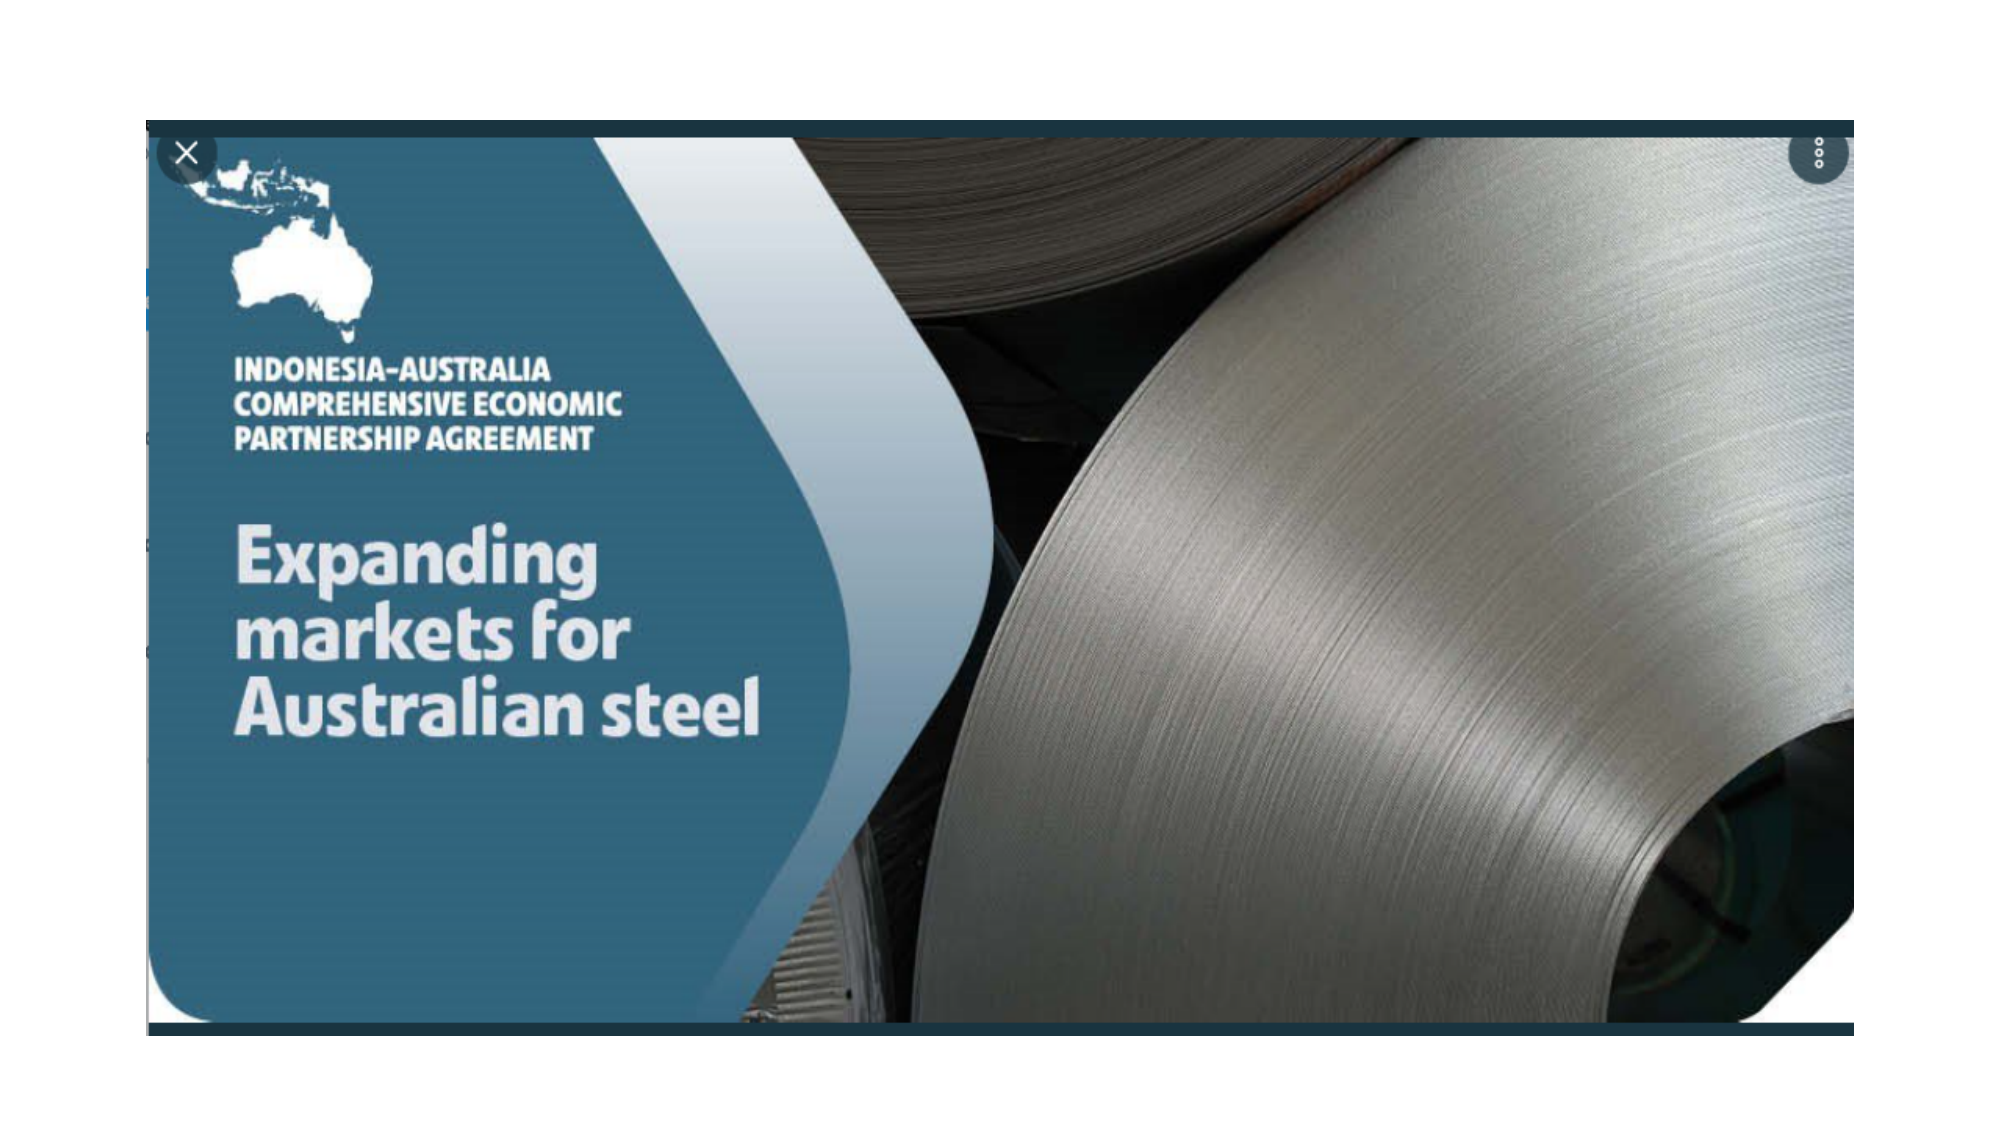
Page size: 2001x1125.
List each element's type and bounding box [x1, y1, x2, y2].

picture [146, 120, 1854, 1036]
